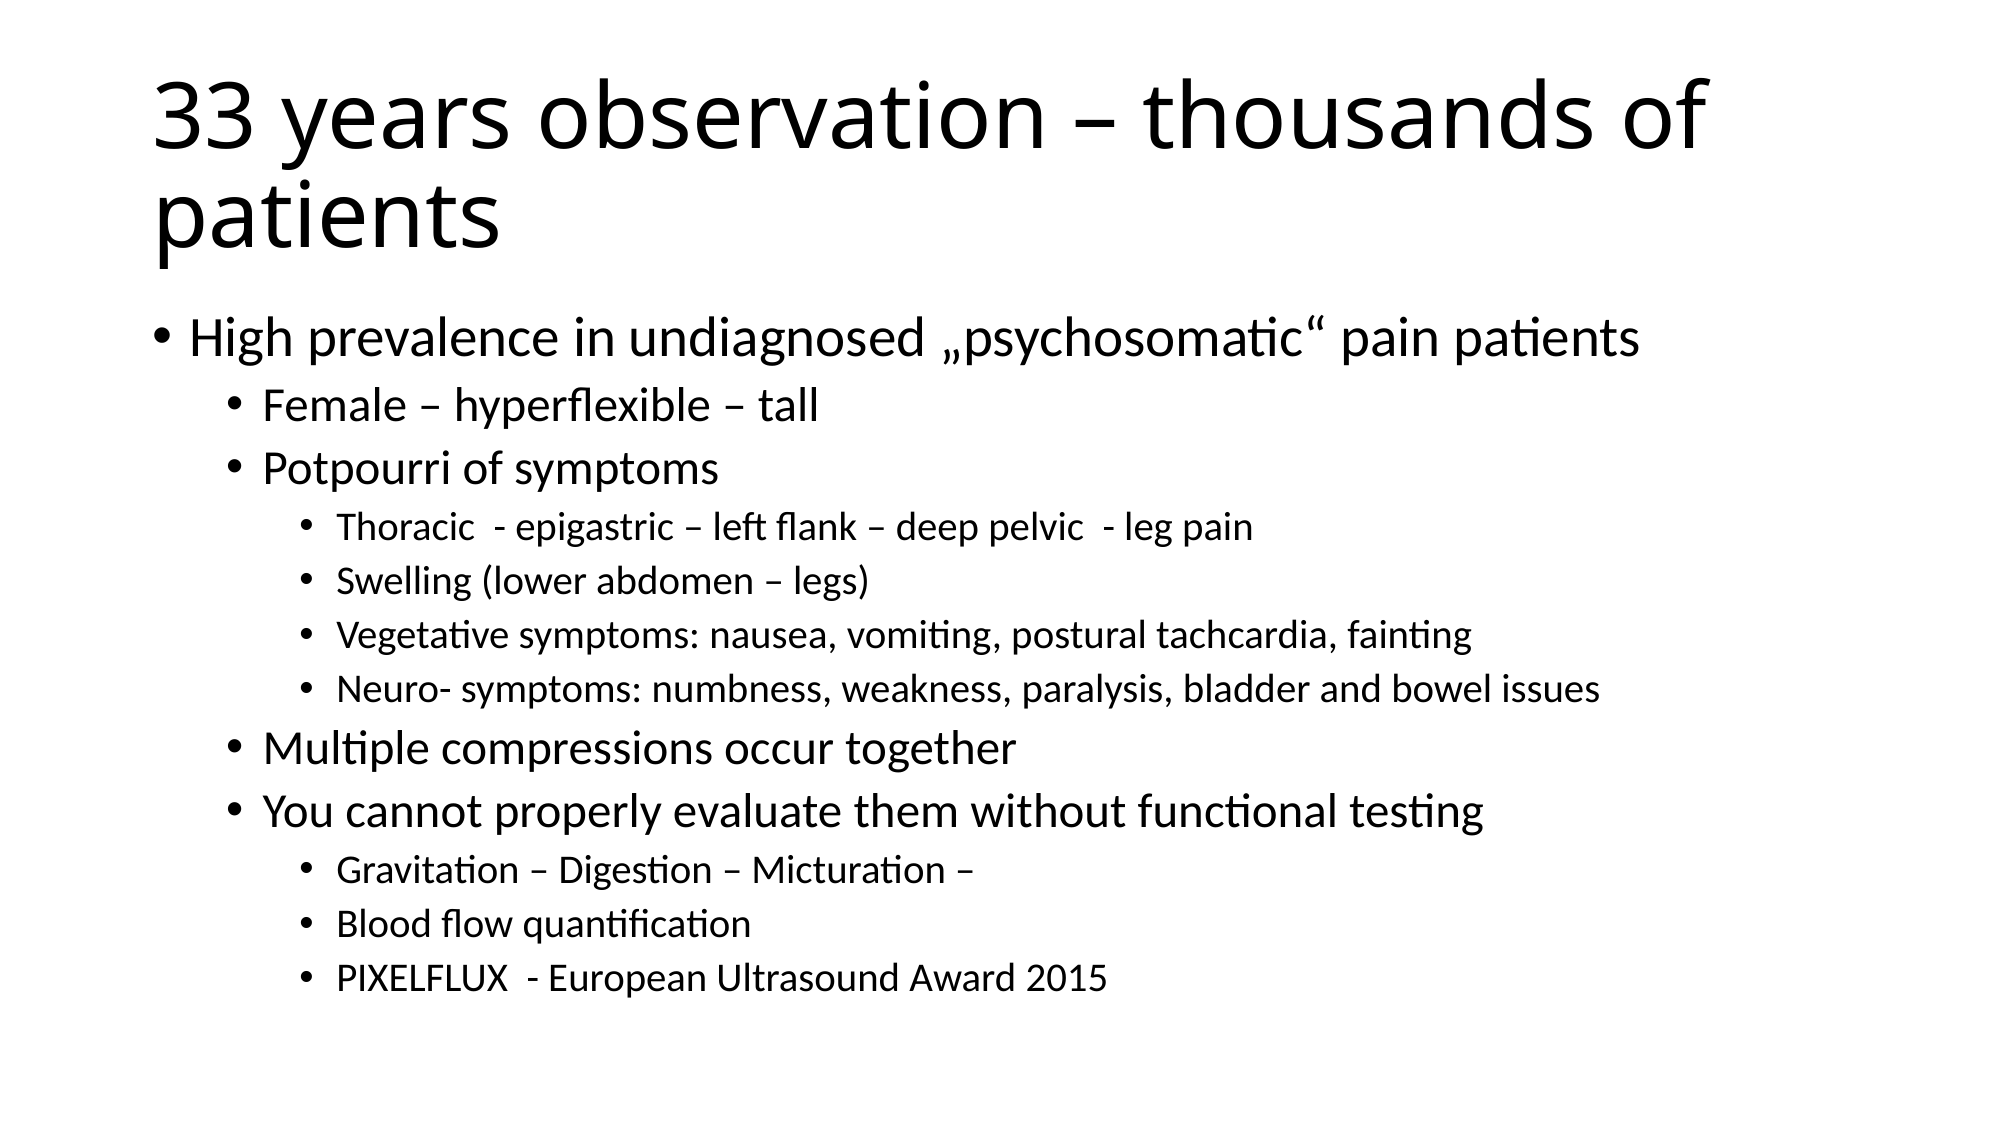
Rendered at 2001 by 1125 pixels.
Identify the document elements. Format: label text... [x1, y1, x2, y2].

title 33 years observation – thousands of patients [137, 59, 1863, 278]
list High prevalence in undiagnosed „psychosomatic“ pain patients Female – hyperflexible – tall Potpourri of symptoms Thoracic - epigastric – left flank – deep pelvic - leg pain Swelling (lower abdomen – legs) Vegetative symptoms: nausea, vomiting, postural tachcardia, fainting Neuro- symptoms: numbness, weakness, paralysis, bladder and bowel issues Multiple compressions occur together You cannot properly evaluate them without functional testing Gravitation – Digestion – Micturation – Blood flow quantification PIXELFLUX - European Ultrasound Award 2015 [137, 299, 1863, 1014]
